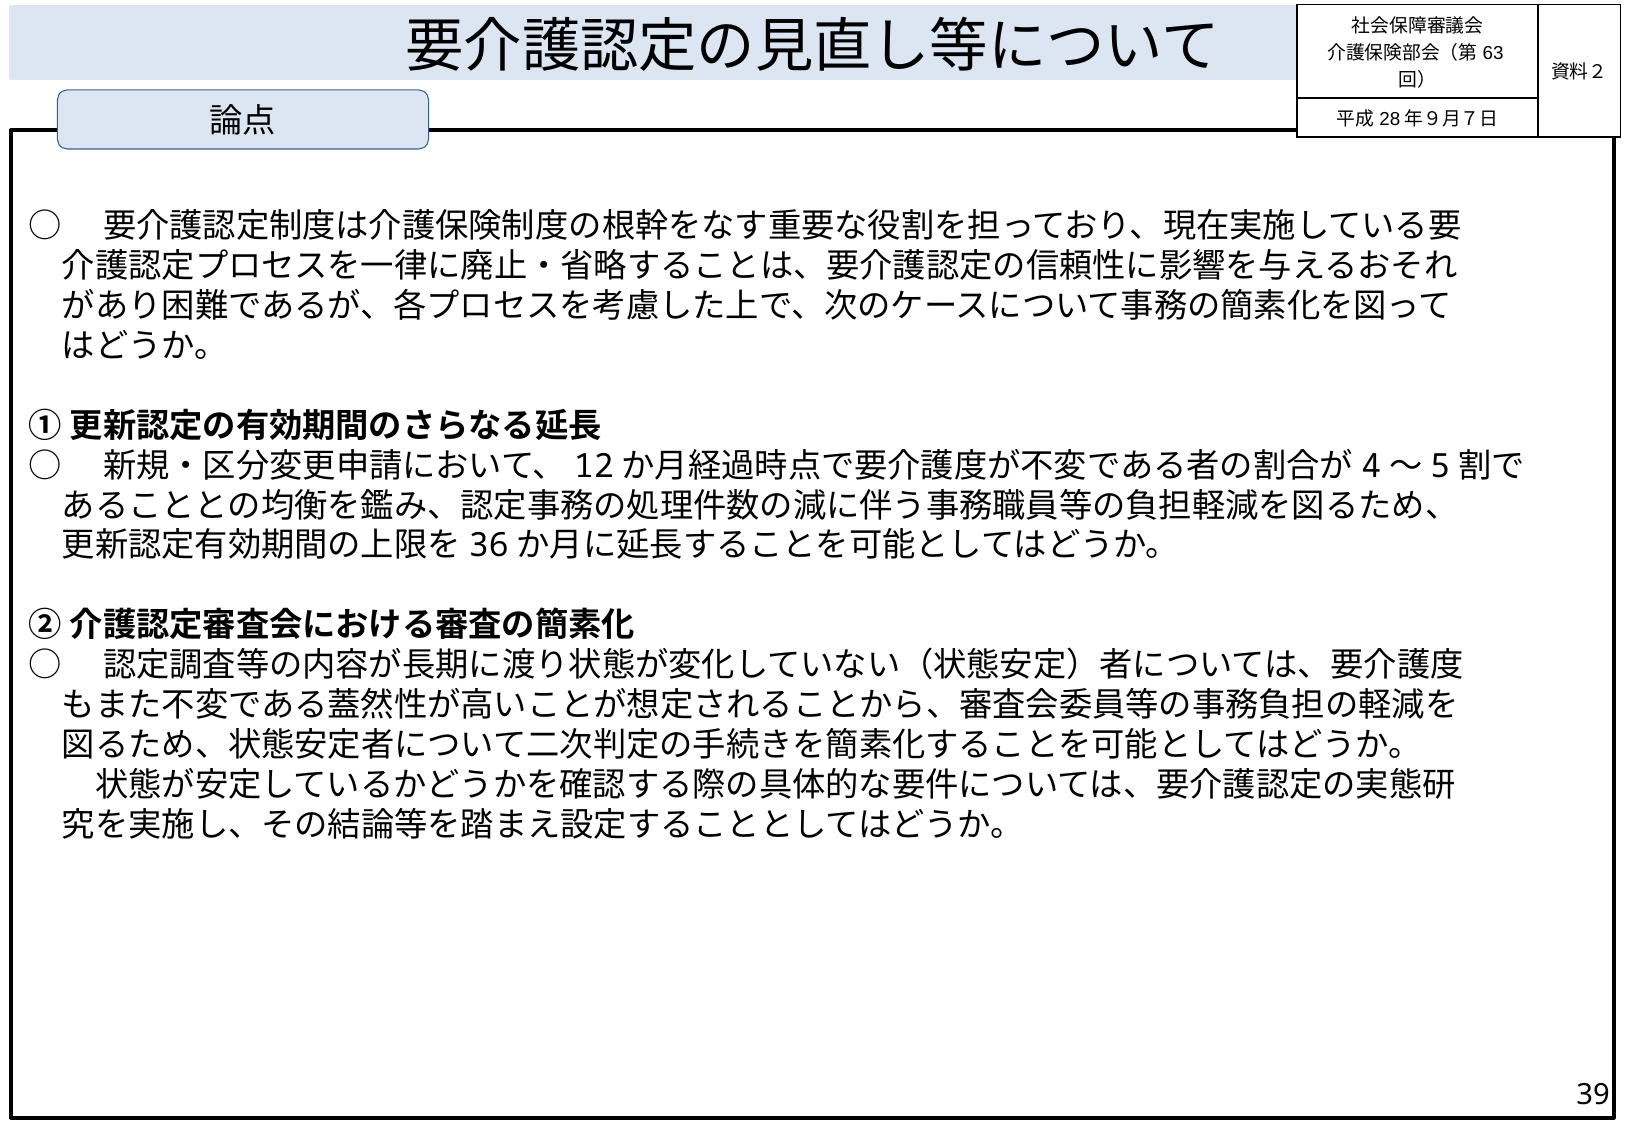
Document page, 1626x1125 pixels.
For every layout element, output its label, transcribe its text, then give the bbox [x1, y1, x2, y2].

table_header 社会保障審議会 介護保険部会（第63回） [1298, 5, 1537, 97]
table_cell 平成28年９月７日 [1298, 99, 1537, 136]
table_header 資料２ [1539, 5, 1620, 136]
slide_number 38 [1245, 1065, 1625, 1125]
text_box 要介護認定の見直し等について [9, 5, 1296, 80]
text_box 論点 [55, 87, 431, 152]
text_box ○ 要介護認定制度は介護保険制度の根幹をなす重要な役割を担っており、現在実施している要 介護認定プロセスを一律に廃止・省略することは、要介護認定の信頼性に影響を与えるおそれ があり困難であるが、各プロセスを考慮した上で、次のケースについて事務の簡素化を図って はどうか。 ①更新認定の有効期間のさらなる延長 ○ 新規・区分変更申請において、12か月経過時点で要介護度が不変である者の割合が4～5割で あることとの均衡を鑑み、認定事務の処理件数の減に伴う事務職員等の負担軽減を図るため、 更新認定有効期間の上限を36か月に延長することを可能としてはどうか。 ②介護認定審査会における審査の簡素化 ○ 認定調査等の内容が長期に渡り状態が変化していない（状態安定）者については、要介護度 もまた不変である蓋然性が高いことが想定されることから、審査会委員等の事務負担の軽減を 図るため、状態安定者について二次判定の手続きを簡素化することを可能としてはどうか。 状態が安定しているかどうかを確認する際の具体的な要件については、要介護認定の実態研 究を実施し、その結論等を踏まえ設定することとしてはどうか。 [9, 128, 1616, 1120]
